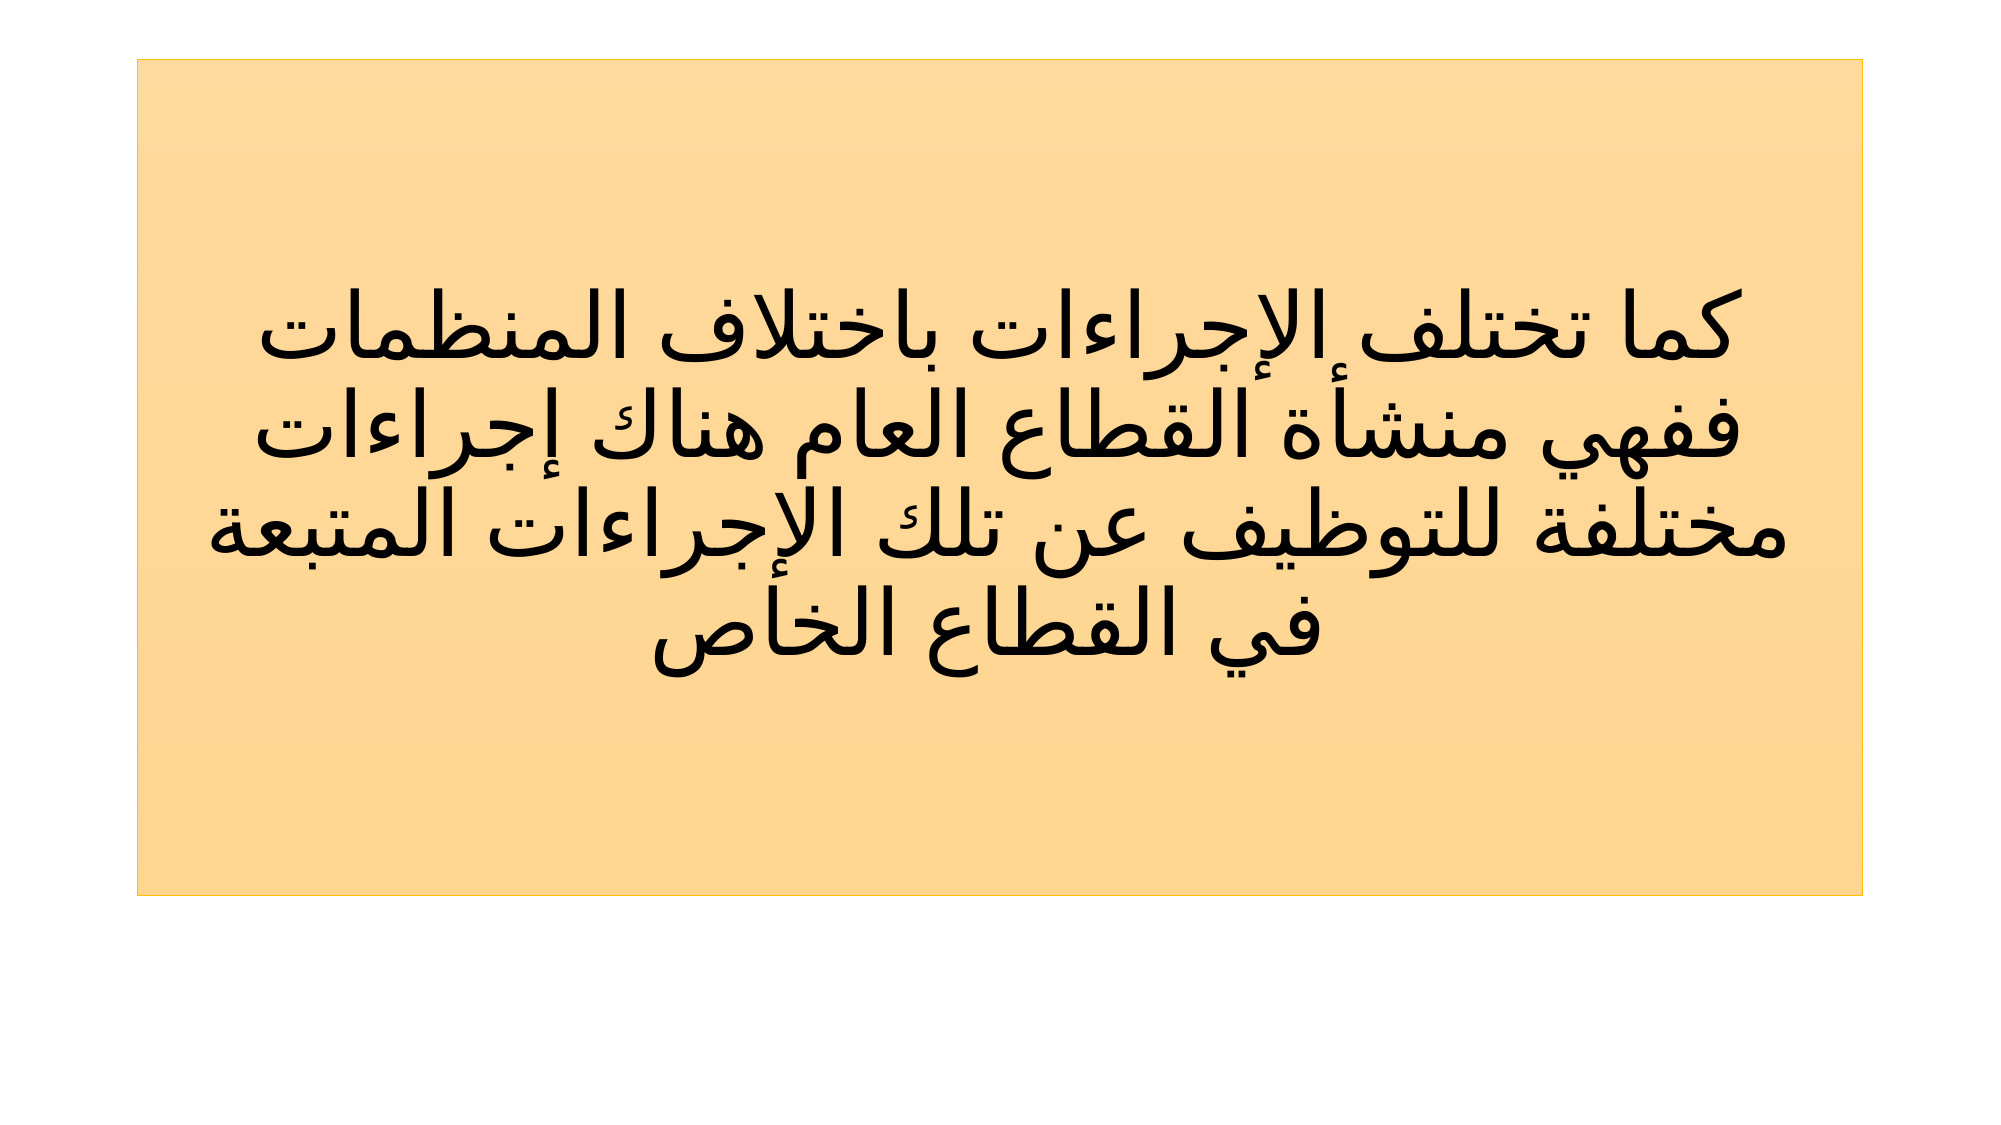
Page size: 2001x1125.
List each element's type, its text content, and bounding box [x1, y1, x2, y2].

title كما تختلف الإجراءات باختلاف المنظمات ففهي منشأة القطاع العام هناك إجراءات مختلفة للتوظيف عن تلك الإجراءات المتبعة في القطاع الخاص [137, 59, 1863, 896]
